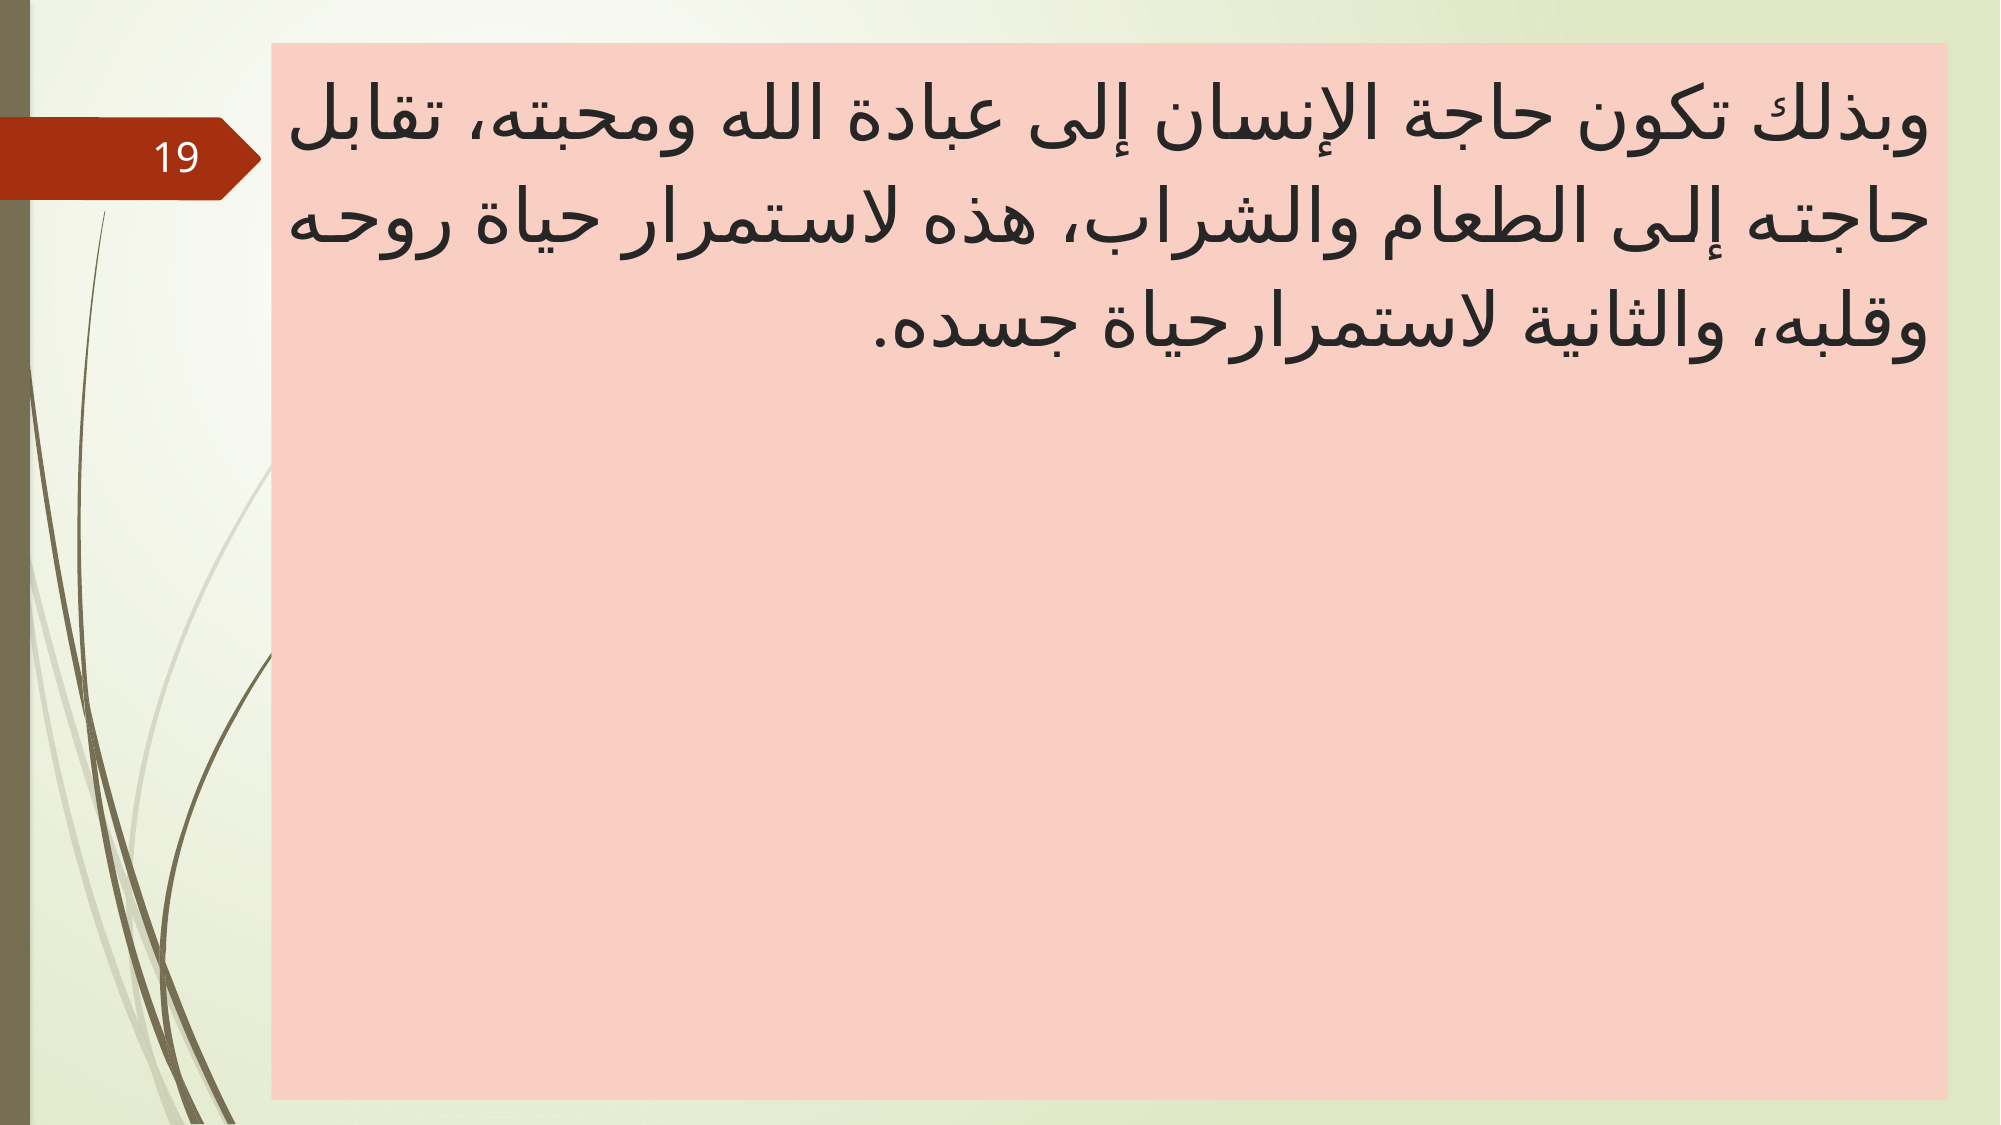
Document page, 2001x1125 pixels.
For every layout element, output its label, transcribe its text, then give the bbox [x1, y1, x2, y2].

title وبذلك تكون حاجة الإنسان إلى عبادة الله ومحبته، تقابل حاجته إلى الطعام والشراب، هذه لاستمرار حياة روحه وقلبه، والثانية لاستمرارحياة جسده. [271, 43, 1948, 1100]
slide_number 19 [87, 129, 216, 190]
